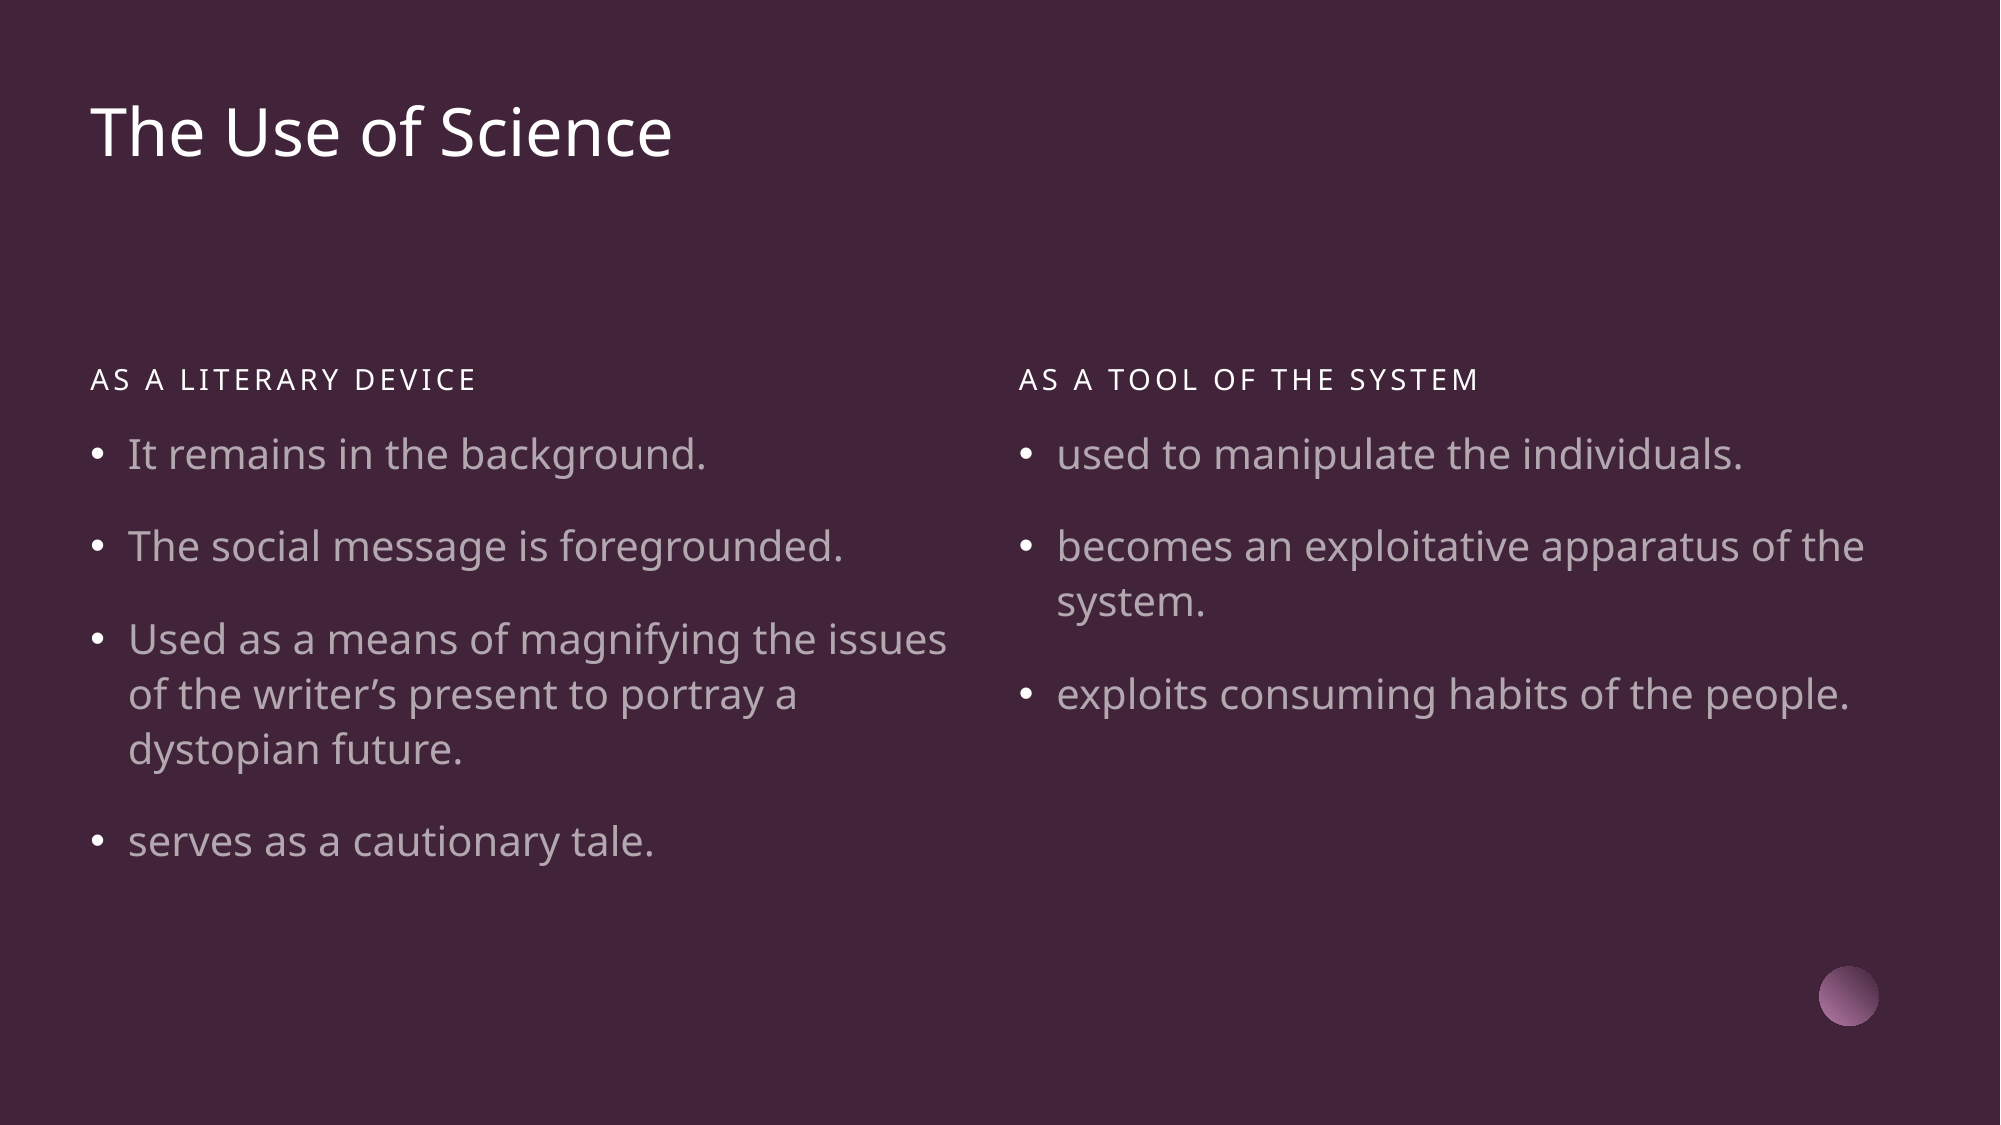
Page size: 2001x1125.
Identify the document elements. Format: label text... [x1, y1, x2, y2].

list used to manipulate the individuals. becomes an exploitative apparatus of the system. exploits consuming habits of the people. [1019, 422, 1911, 1000]
list as a tool of the system [1019, 308, 1911, 397]
list As a lıterary devıce [90, 308, 983, 397]
title The Use of Science [90, 90, 1911, 309]
list It remains in the background. The social message is foregrounded. Used as a means of magnifying the issues of the writer’s present to portray a dystopian future. serves as a cautionary tale. [90, 422, 981, 1000]
